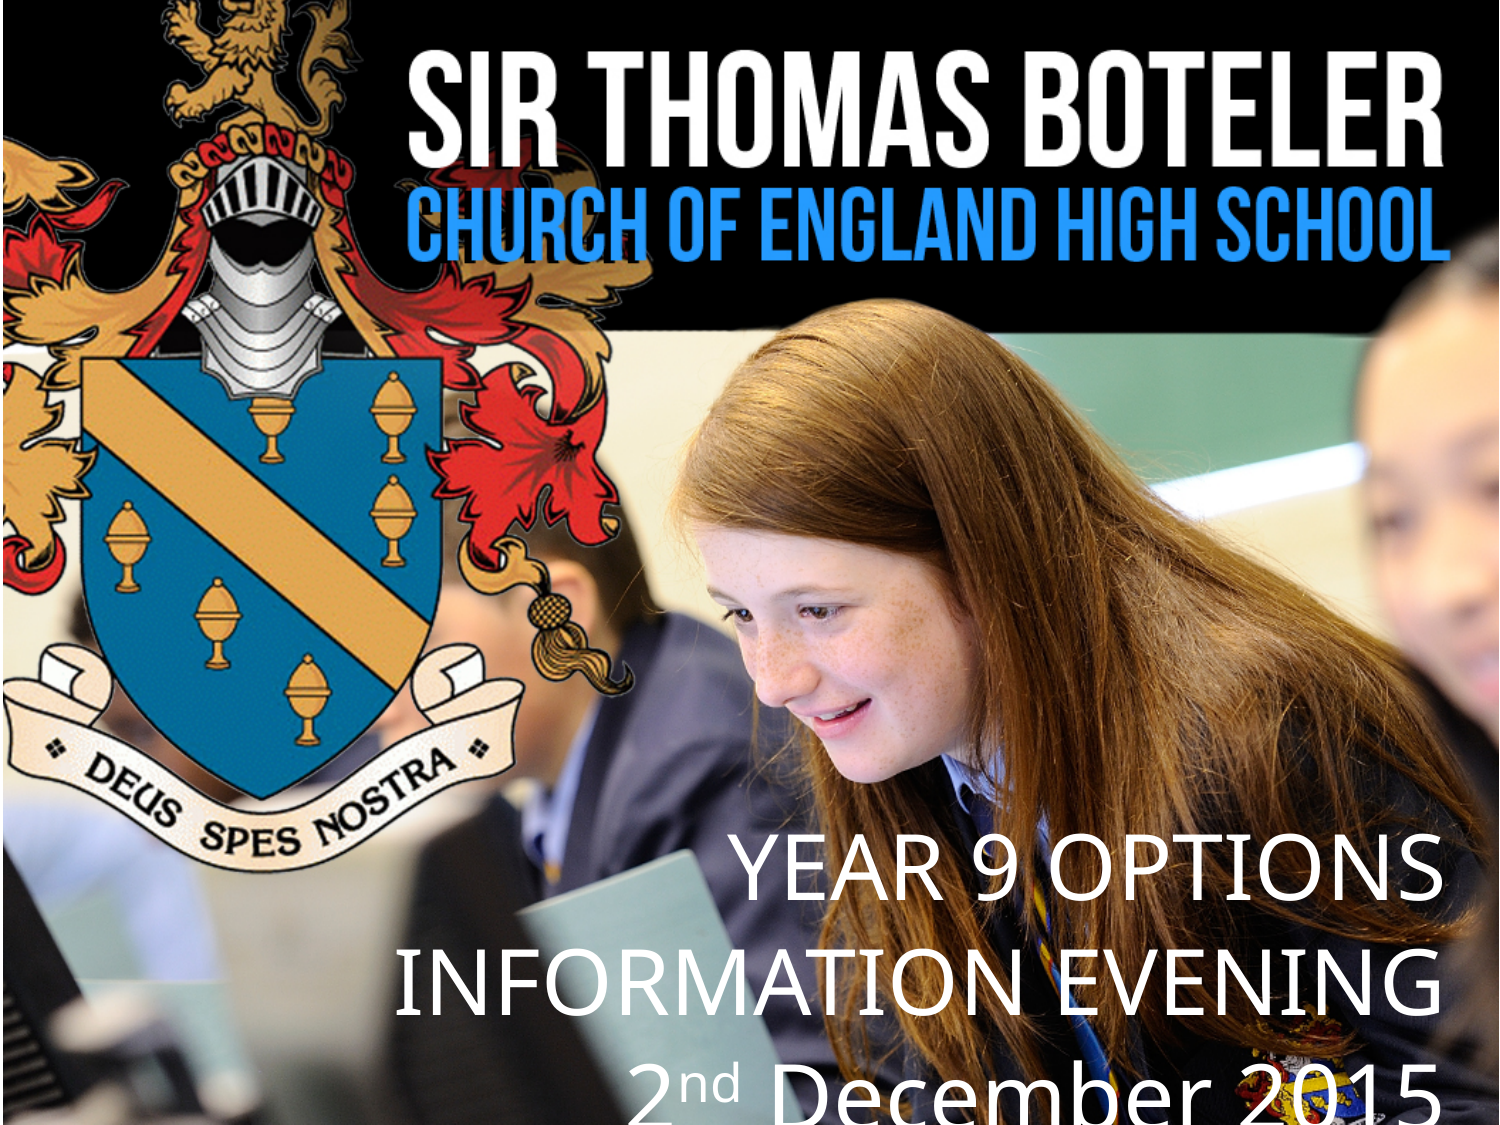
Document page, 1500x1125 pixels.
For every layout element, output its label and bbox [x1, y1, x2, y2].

list [2, 0, 1499, 1125]
